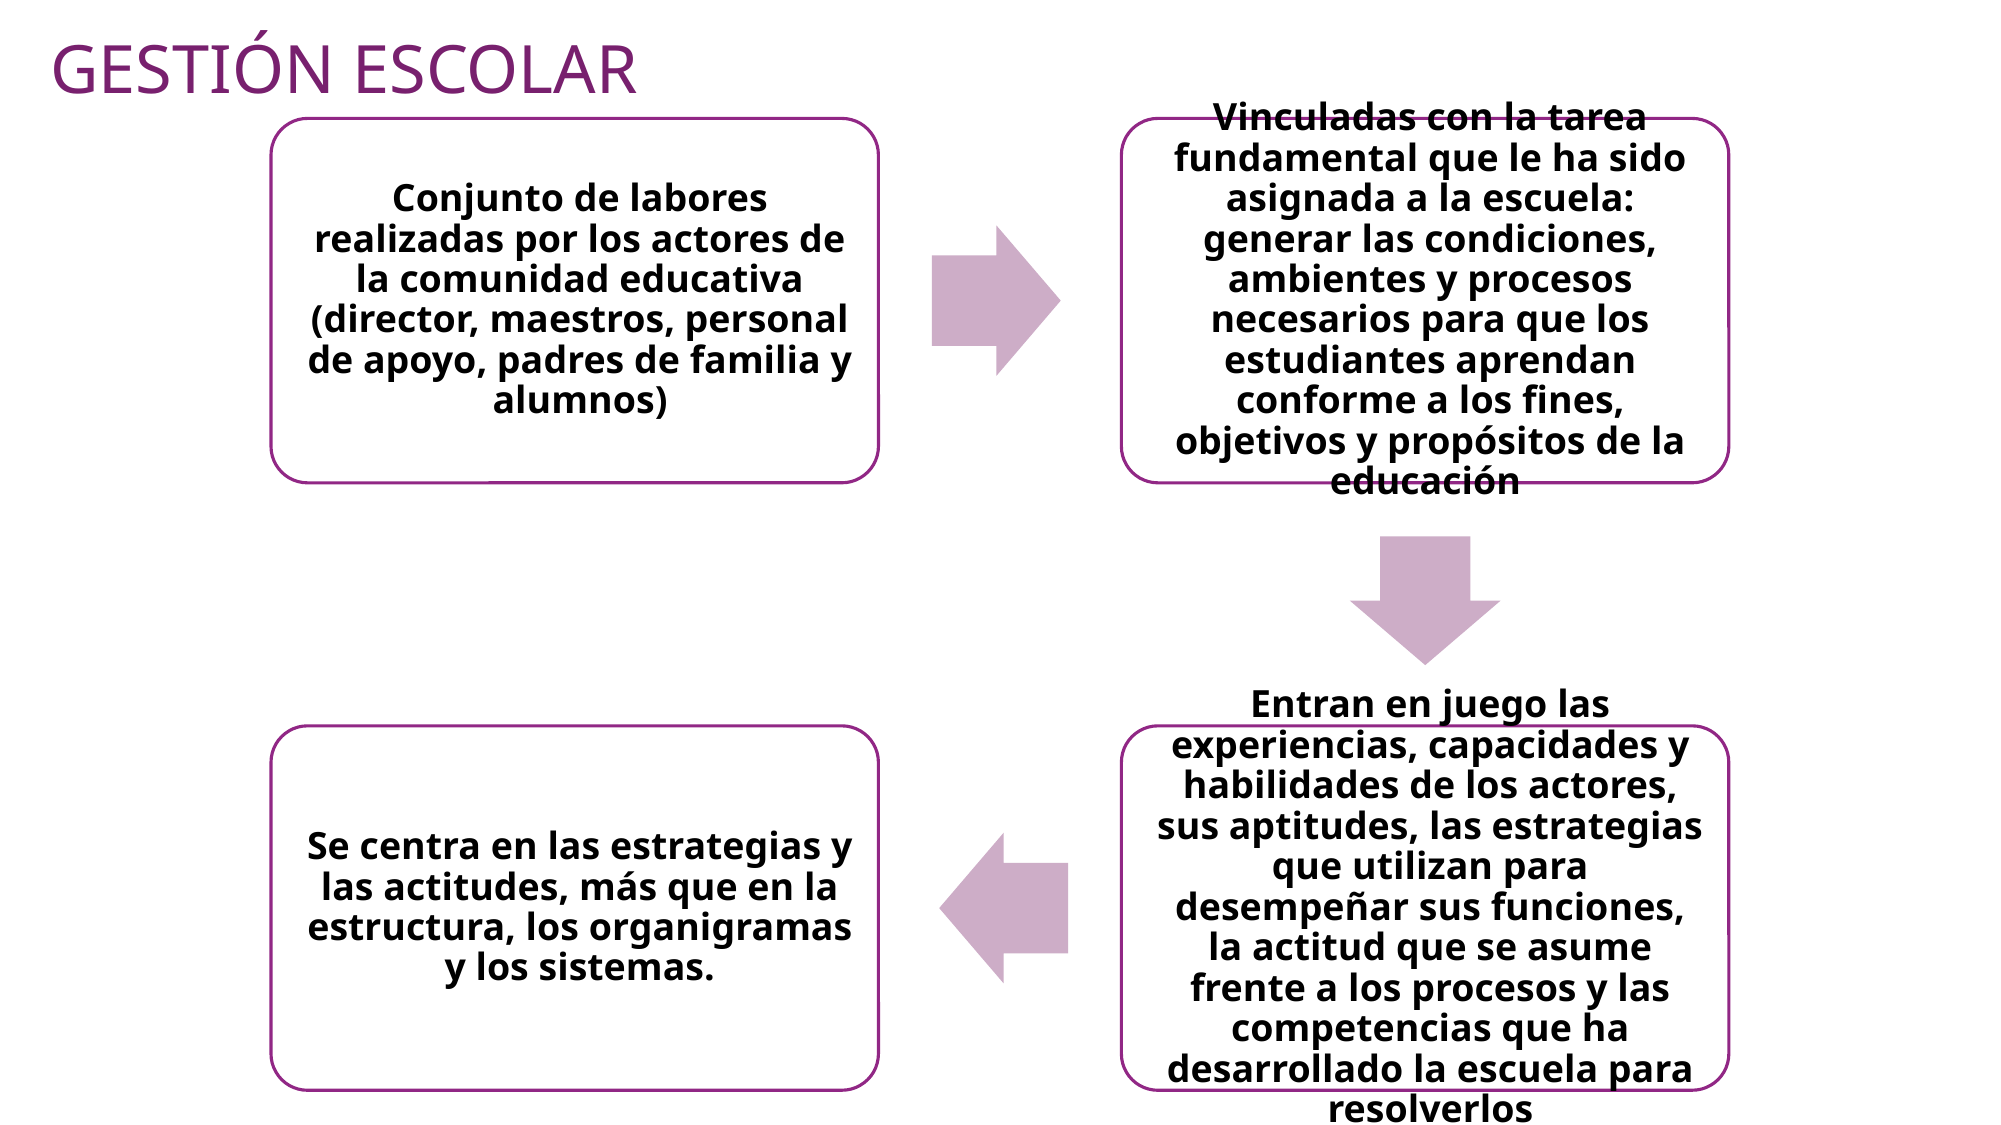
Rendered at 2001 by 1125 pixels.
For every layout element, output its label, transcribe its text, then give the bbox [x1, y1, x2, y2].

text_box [35, 117, 1965, 1092]
text_box GESTIÓN ESCOLAR [35, 19, 812, 115]
